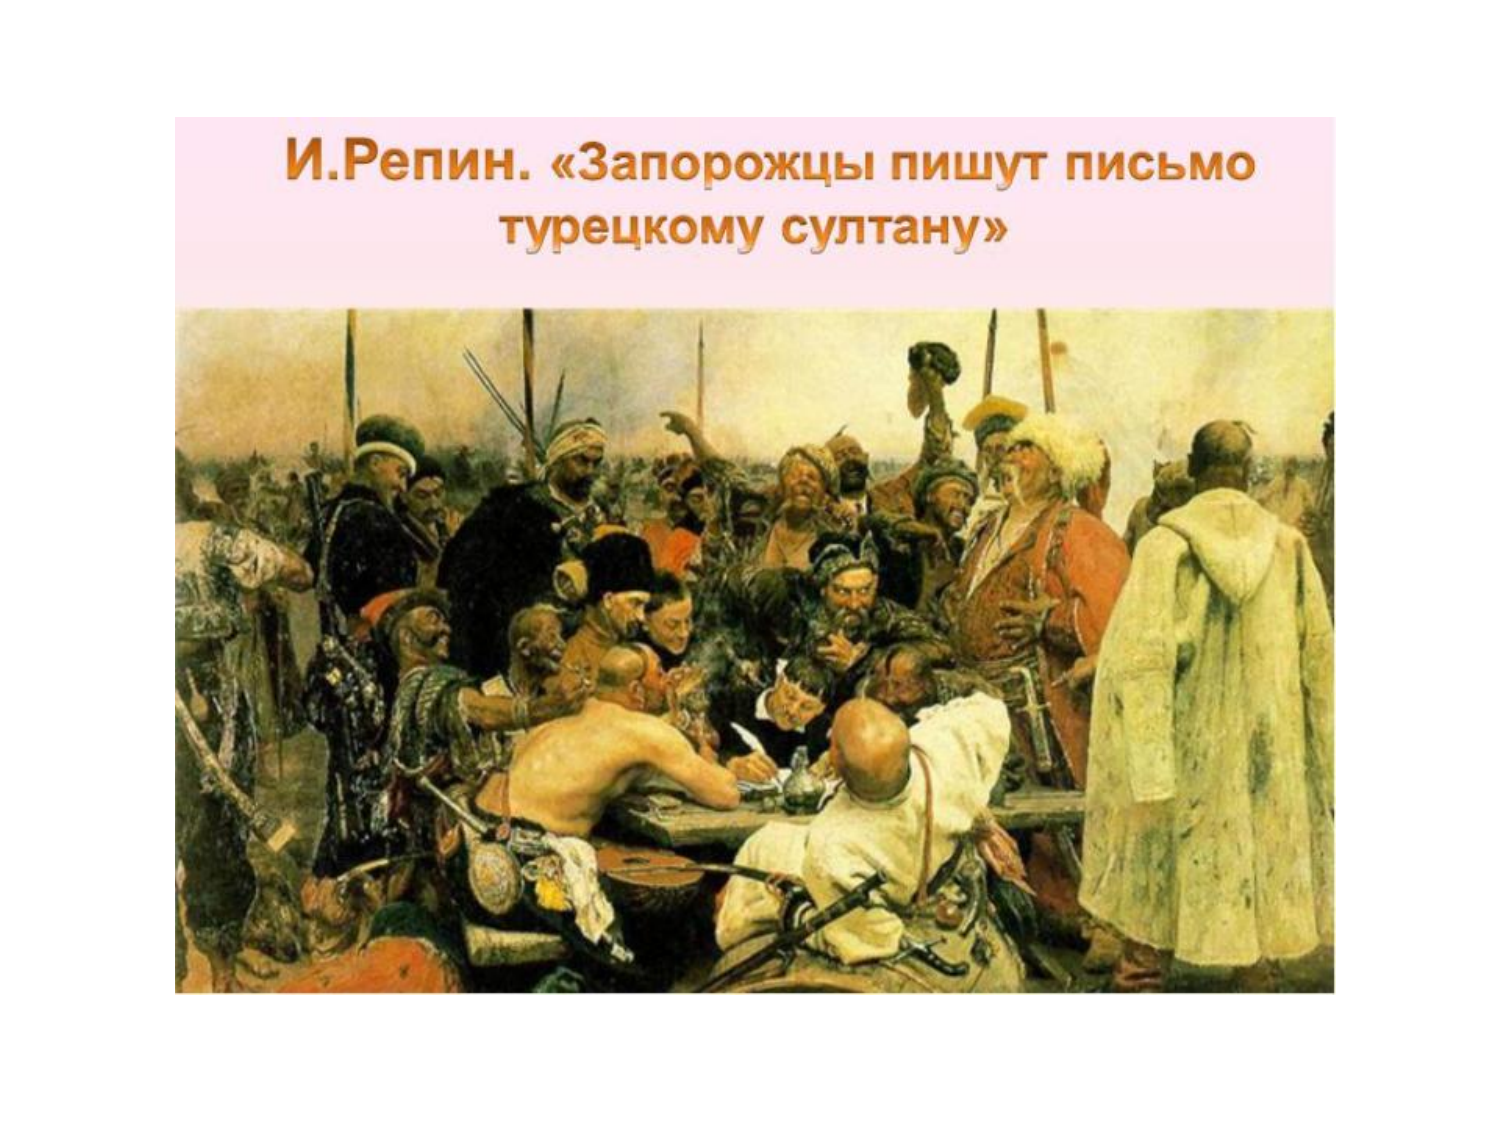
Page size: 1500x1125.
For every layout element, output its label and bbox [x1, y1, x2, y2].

picture [175, 116, 1337, 995]
